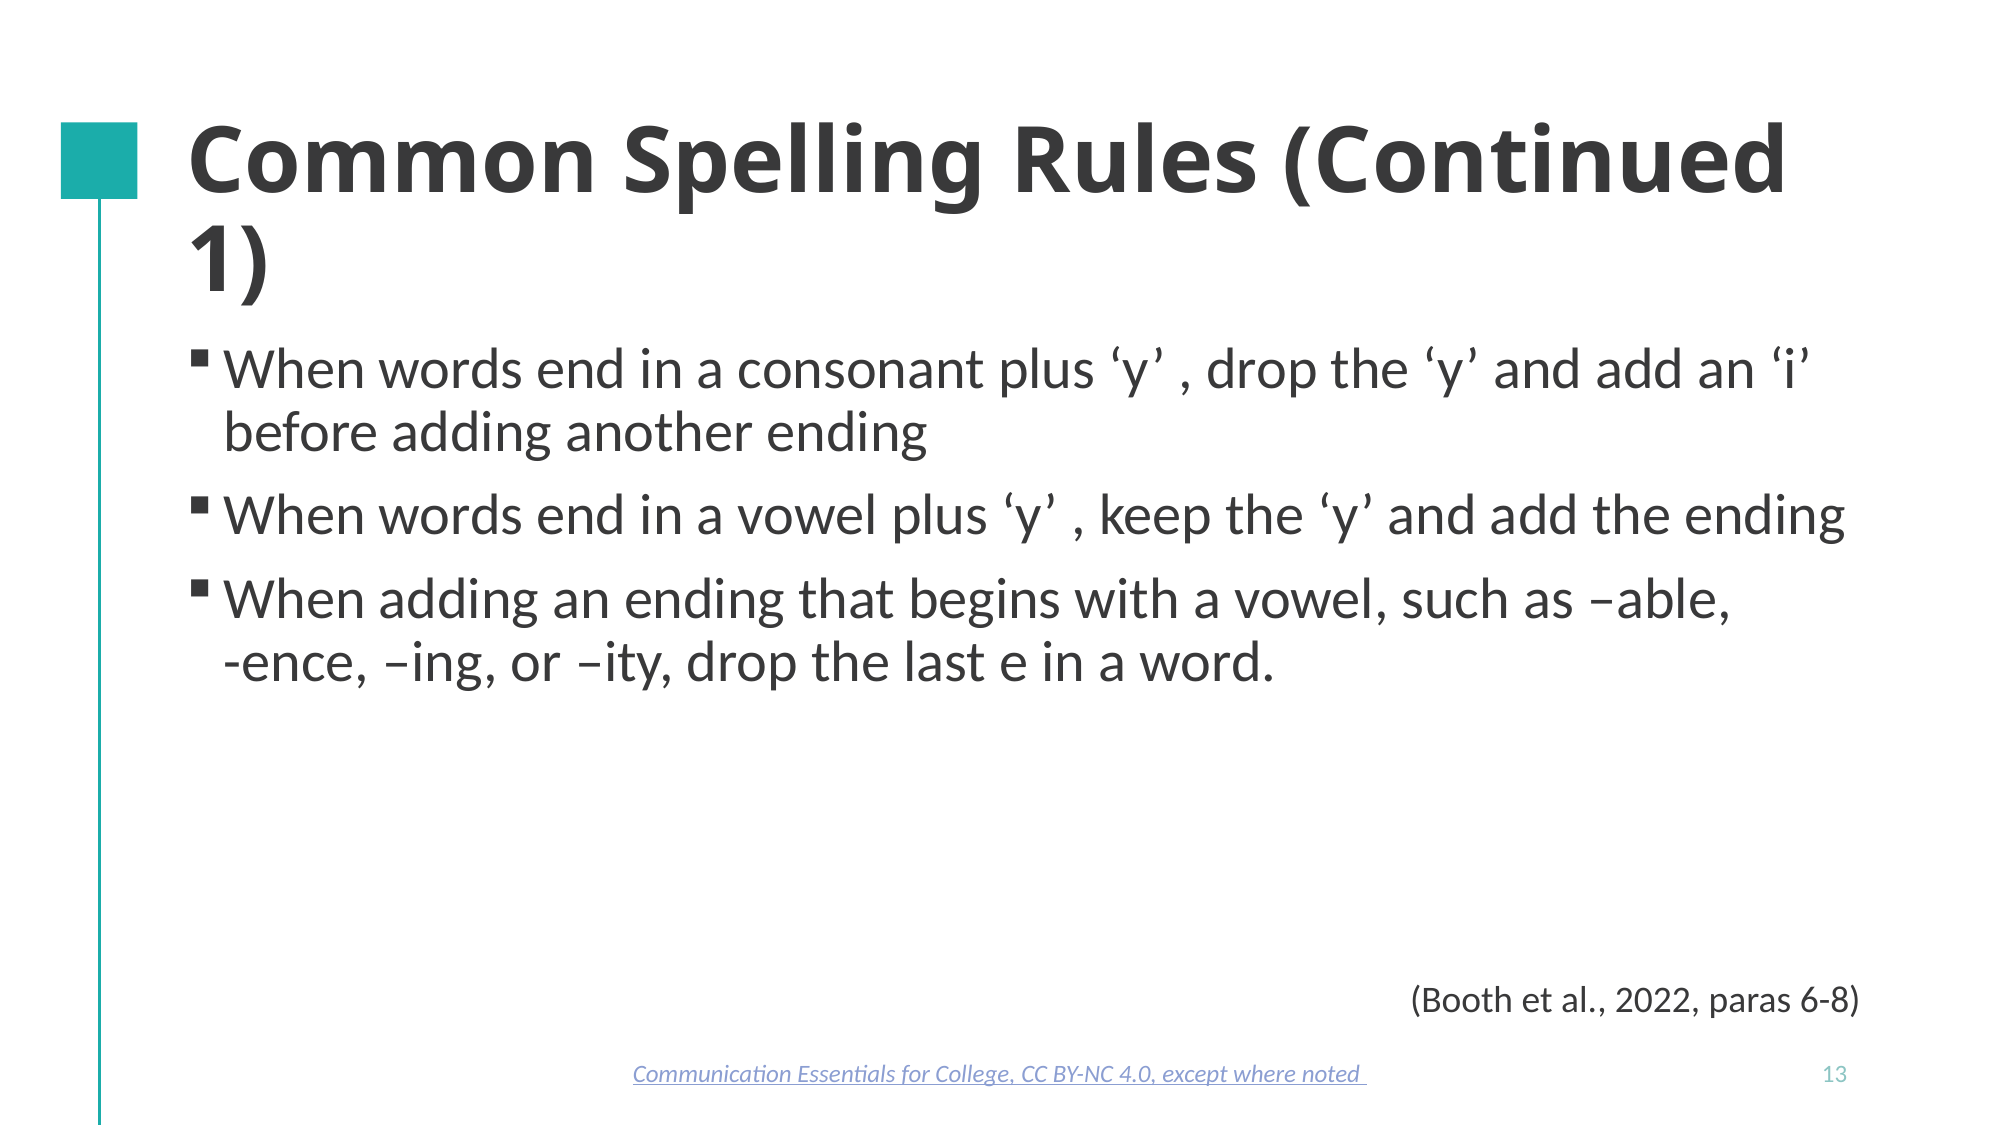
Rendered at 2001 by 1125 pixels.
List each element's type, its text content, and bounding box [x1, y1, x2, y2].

footer Communication Essentials for College, CC BY-NC 4.0, except where noted [590, 1042, 1410, 1102]
text_box (Booth et al., 2022, paras 6-8) [1395, 967, 1980, 1028]
title Common Spelling Rules (Continued 1) [171, 105, 1863, 278]
list When words end in a consonant plus ‘y’ , drop the ‘y’ and add an ‘i’ before adding another ending When words end in a vowel plus ‘y’ , keep the ‘y’ and add the ending When adding an ending that begins with a vowel, such as –able, -ence, –ing, or –ity, drop the last e in a word. [171, 330, 1863, 1014]
slide_number 13 [1412, 1042, 1863, 1103]
